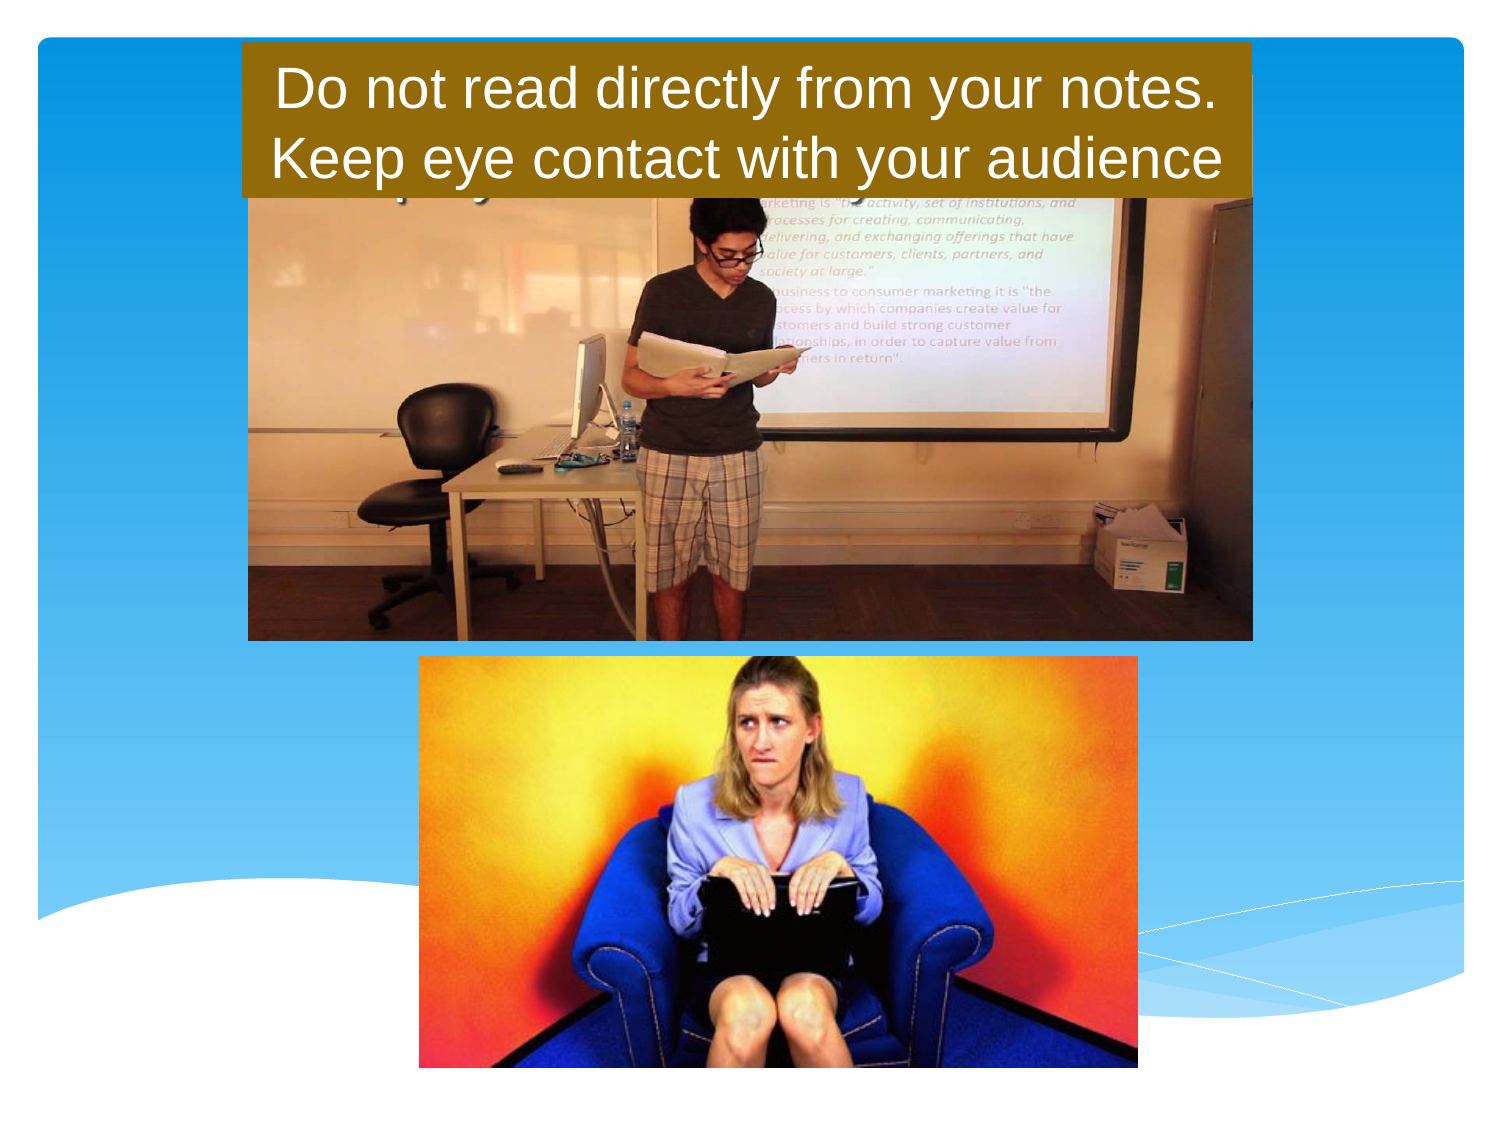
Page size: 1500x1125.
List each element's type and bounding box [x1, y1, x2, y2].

picture [418, 656, 1139, 1069]
text_box [242, 42, 1253, 642]
